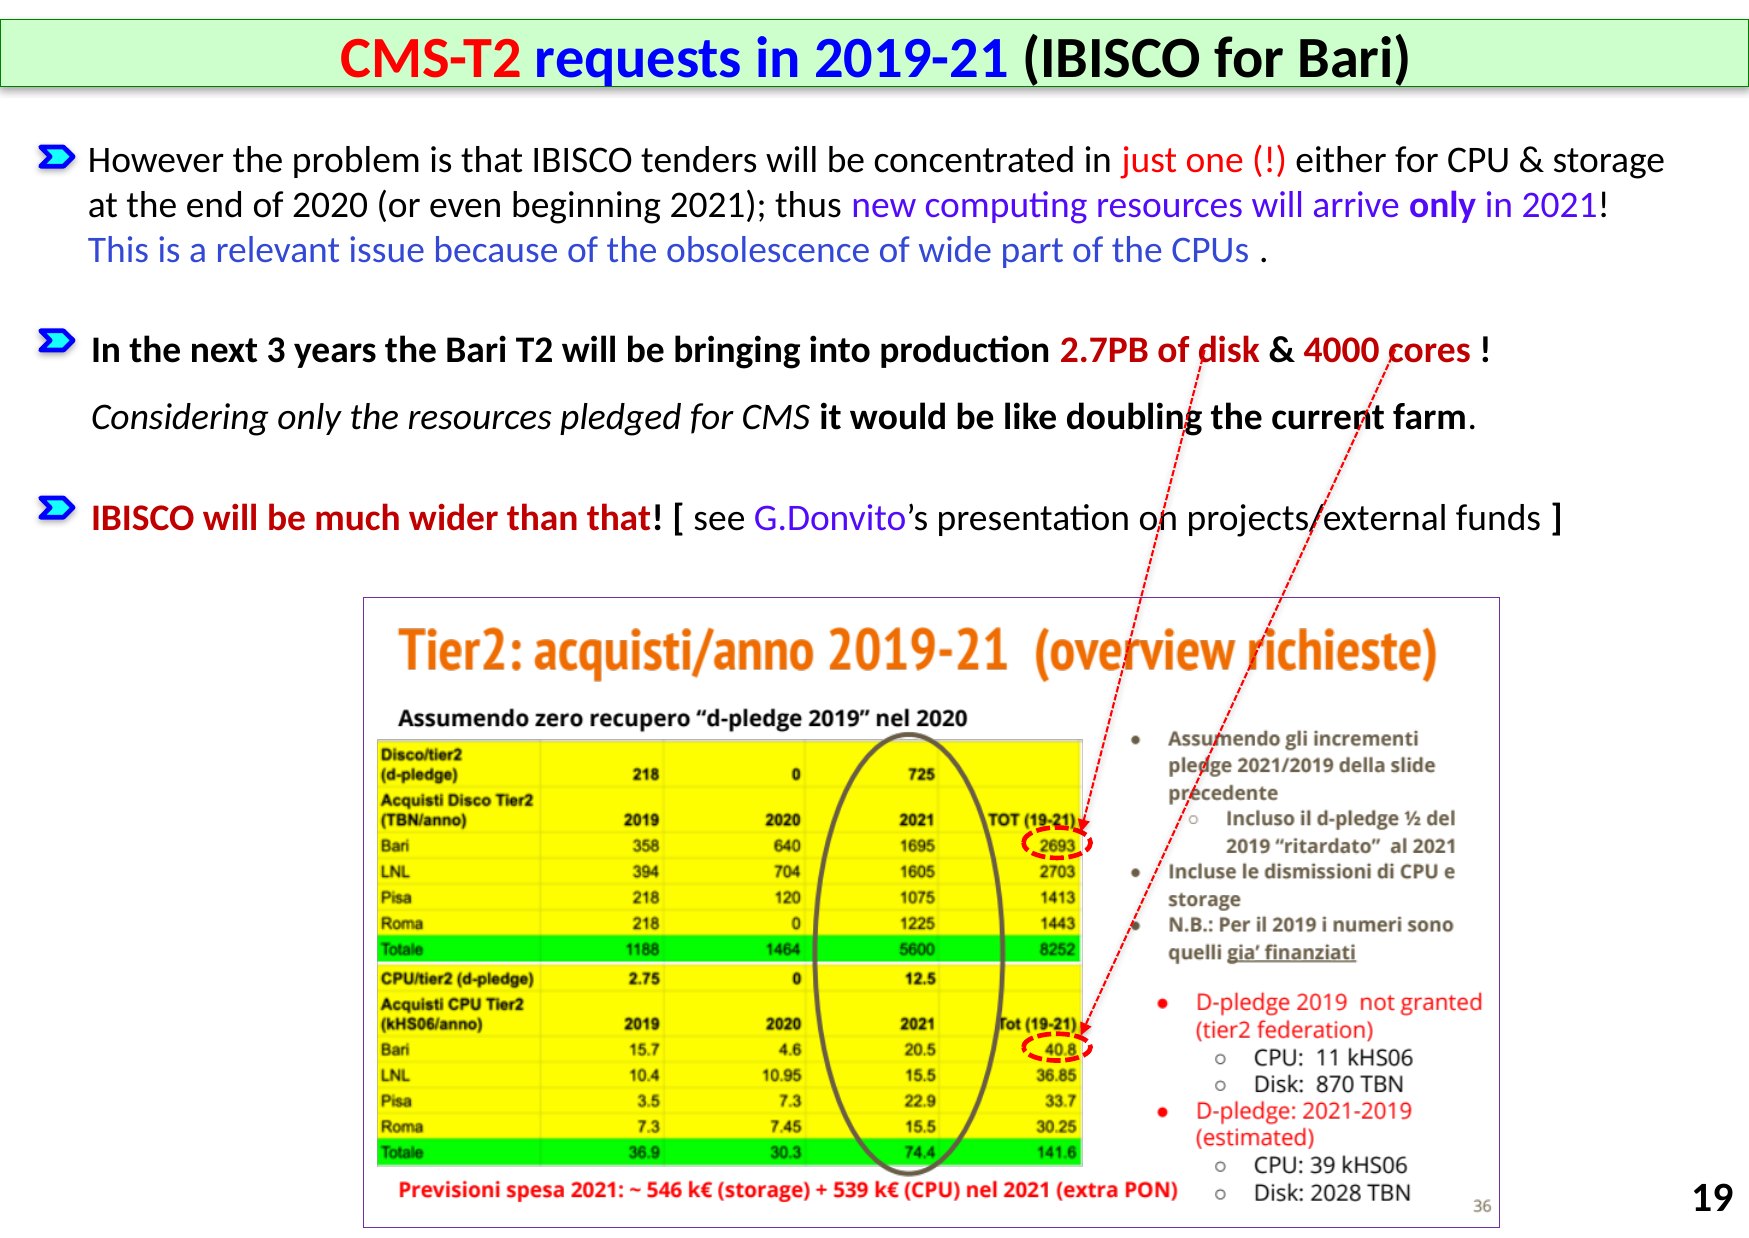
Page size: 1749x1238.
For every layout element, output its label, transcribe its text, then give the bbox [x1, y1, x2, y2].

text_box In the next 3 years the Bari T2 will be bringing into production 2.7PB of disk & 4000 cores ! Considering only the resources pledged for CMS it would be like doubling the current farm. [76, 295, 1575, 445]
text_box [1080, 349, 1396, 1036]
text_box CMS-T2 requests in 2019-21 (IBISCO for Bari) [2, 10, 1749, 98]
text_box [39, 146, 73, 168]
text_box However the problem is that IBISCO tenders will be concentrated in just one (!) either for CPU & storage at the end of 2020 (or even beginning 2021); thus new computing resources will arrive only in 2021! This is a relevant issue because of the obsolescence of wide part of the CPUs . [73, 127, 1727, 278]
text_box [39, 497, 74, 518]
text_box [39, 330, 74, 351]
text_box IBISCO will be much wider than that! [ see G.Donvito’s presentation on projects/external funds ] [1400, 462, 1629, 546]
text_box IBISCO will be much wider than that! [ see G.Donvito’s presentation on projects/external funds ] [76, 462, 1074, 546]
picture [363, 596, 1501, 1229]
text_box 19 [1676, 1162, 1749, 1228]
